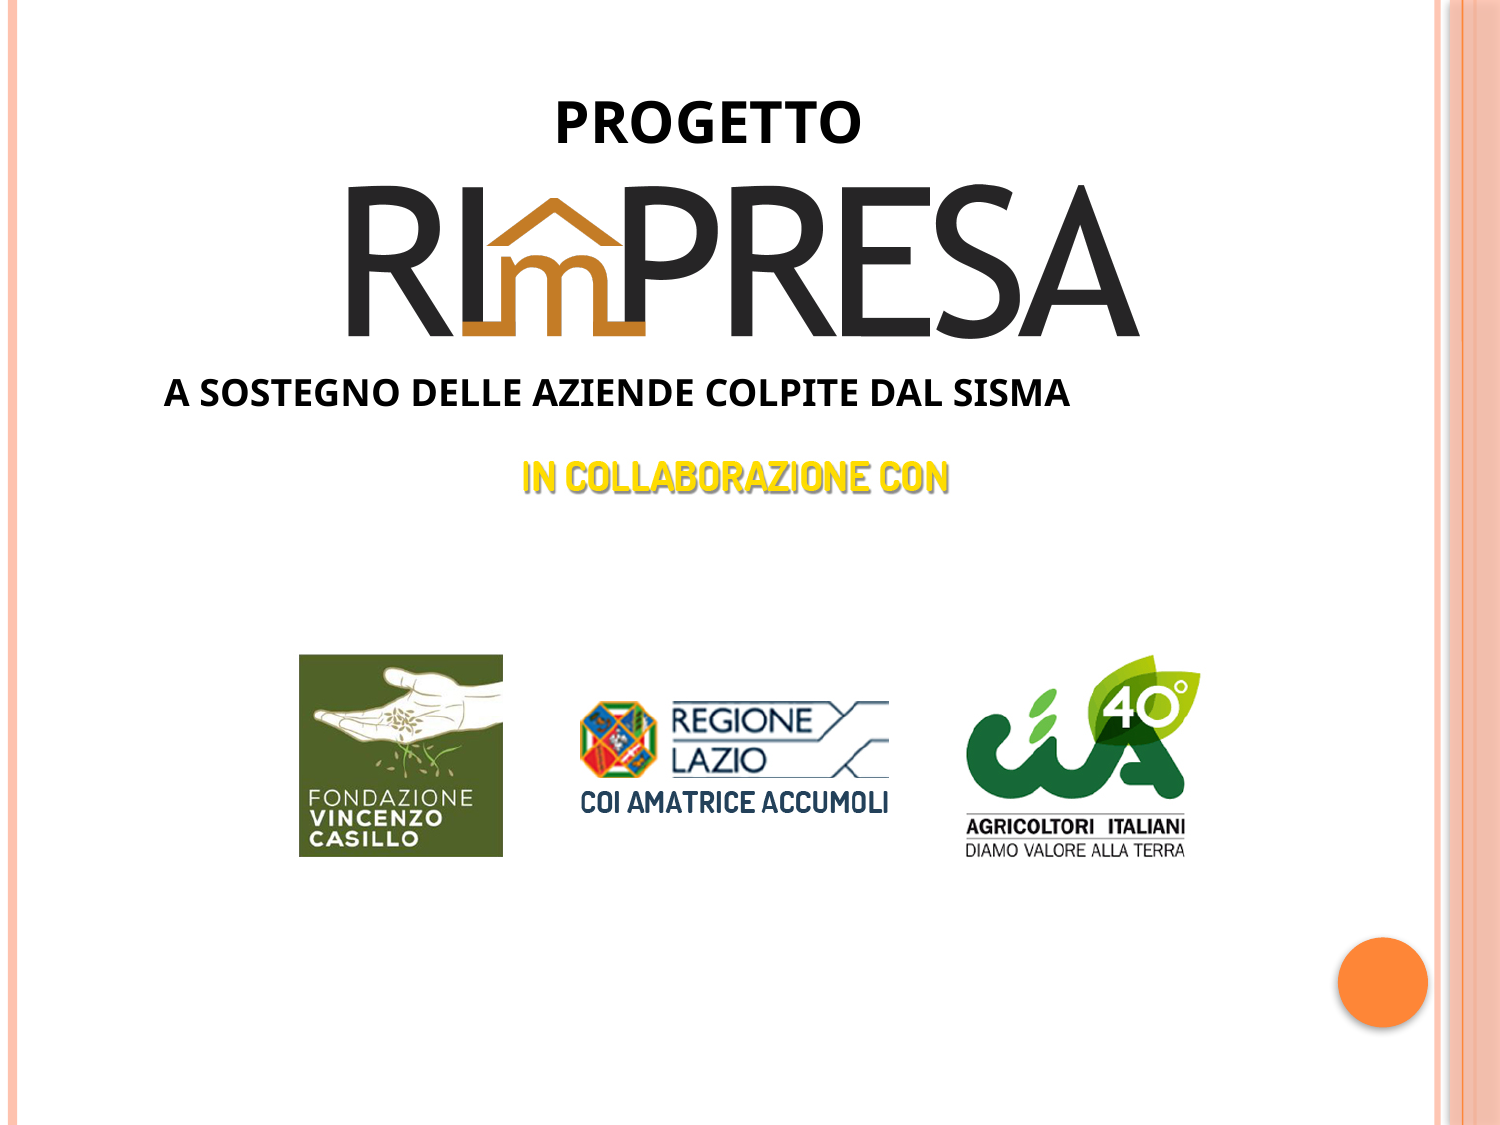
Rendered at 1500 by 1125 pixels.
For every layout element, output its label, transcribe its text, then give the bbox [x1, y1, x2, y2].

picture [347, 183, 1140, 340]
picture [170, 415, 1292, 965]
text_box A SOSTEGNO DELLE AZIENDE COLPITE DAL SISMA [149, 361, 1096, 422]
text_box PROGETTO [539, 78, 894, 163]
